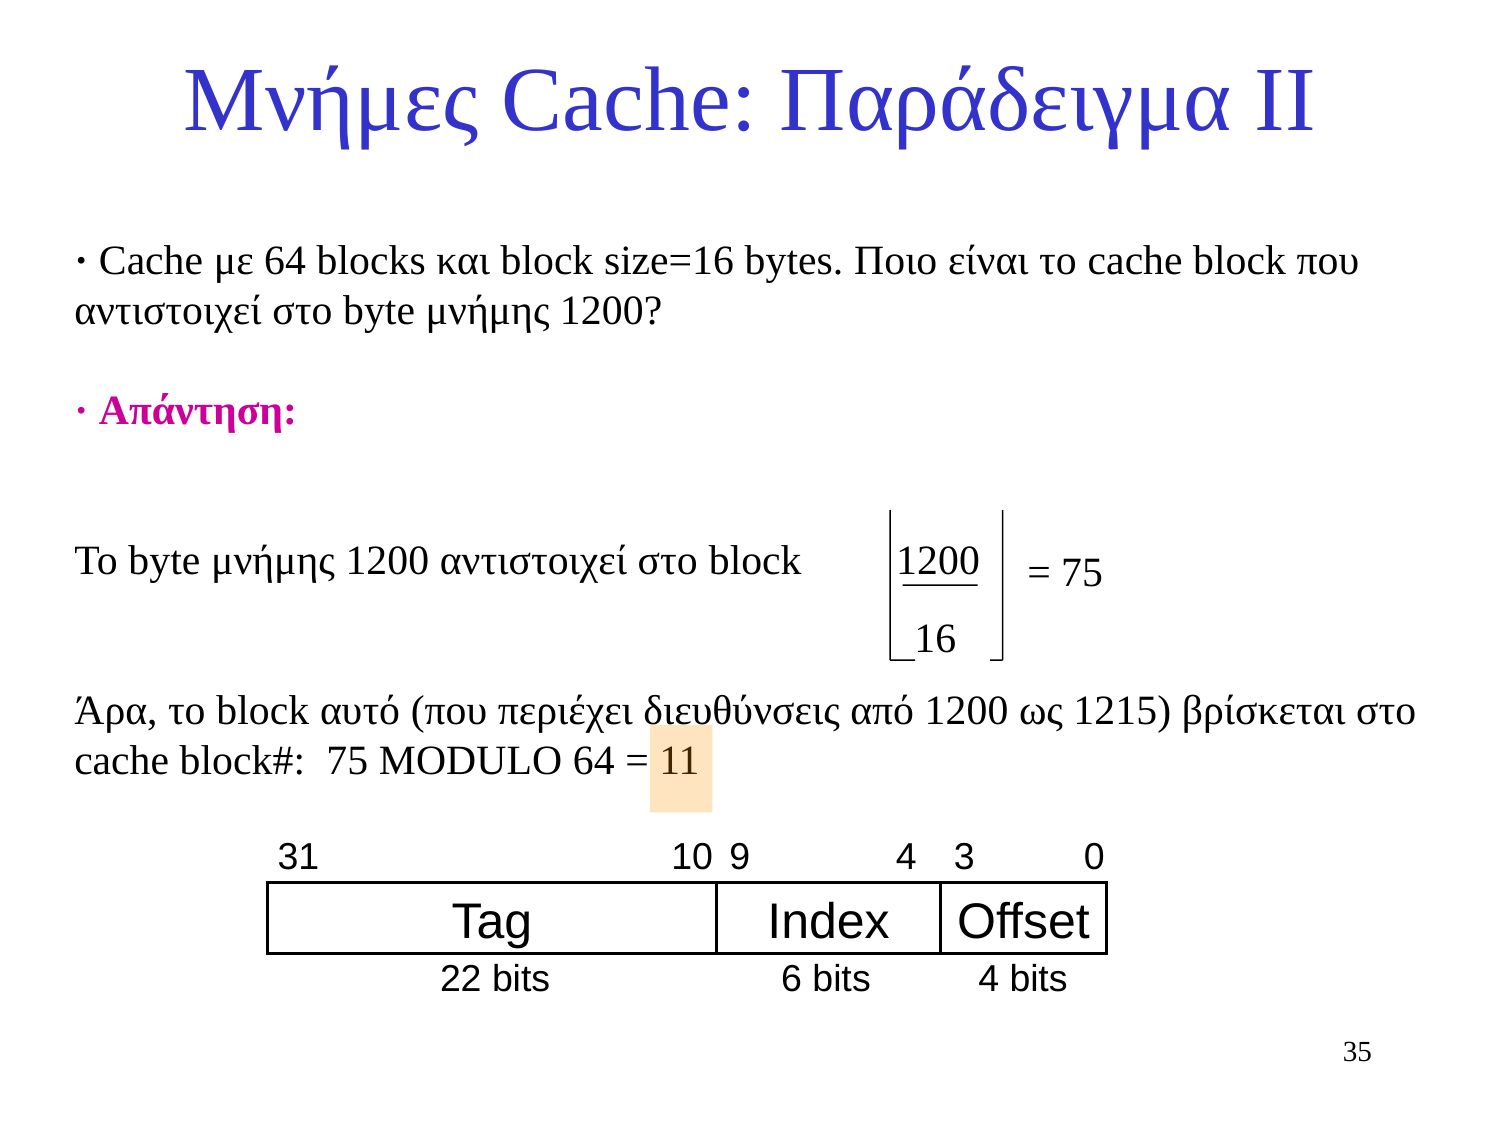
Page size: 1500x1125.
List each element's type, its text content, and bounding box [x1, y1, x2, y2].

title Μνήμες Cache: Παράδειγμα II [112, 0, 1388, 125]
text_box [649, 724, 713, 813]
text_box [889, 509, 916, 661]
text_box · Cache με 64 blocks και block size=16 bytes. Ποιο είναι το cache block που αντιστοιχεί στο byte μνήμης 1200? · Απάντηση: To byte μνήμης 1200 αντιστοιχεί στο block 1200 16 Άρα, το block αυτό (που περιέχει διευθύνσεις από 1200 ως 1215) βρίσκεται στο cache block#: 75 MODULO 64 = 11 [59, 125, 1443, 840]
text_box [989, 509, 1003, 661]
text_box = 75 [1012, 537, 1119, 603]
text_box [262, 824, 1121, 1007]
slide_number 35 [1074, 1024, 1388, 1101]
